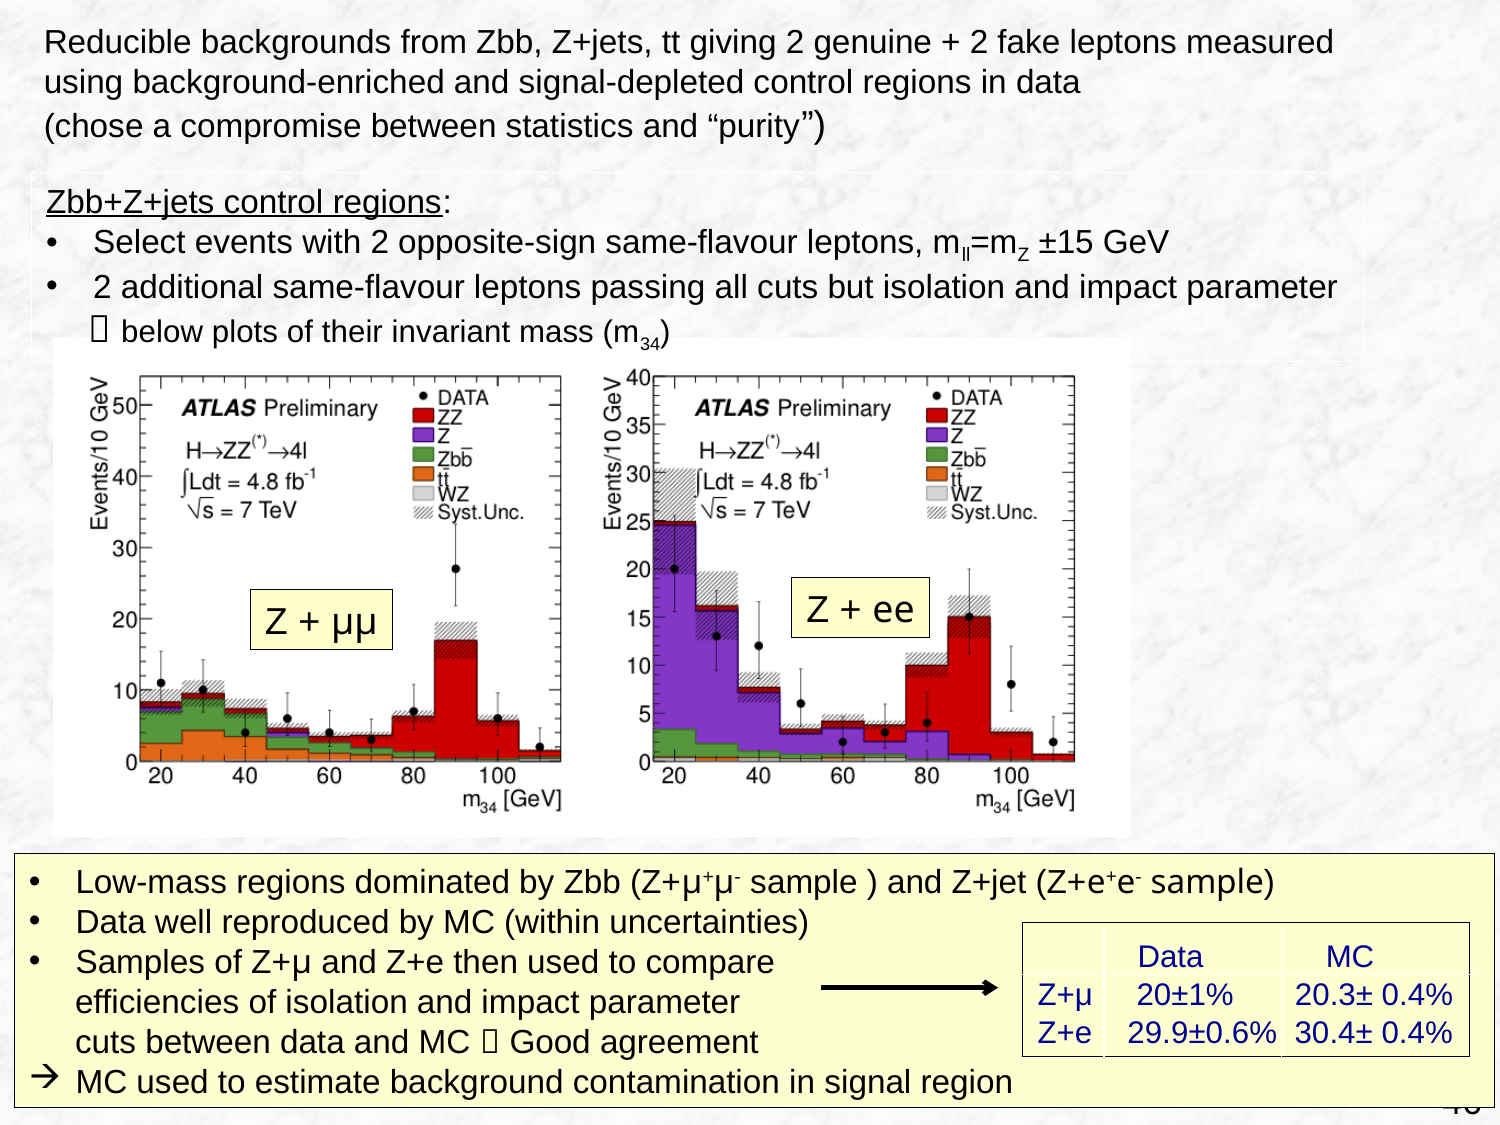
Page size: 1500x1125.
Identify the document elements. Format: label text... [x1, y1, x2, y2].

picture [0, 0, 1500, 1125]
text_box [13, 853, 1495, 1111]
text_box Zbb+Z+jets control regions: Select events with 2 opposite-sign same-flavour leptons, mll=mZ ±15 GeV 2 additional same-flavour leptons passing all cuts but isolation and impact parameter  below plots of their invariant mass (m34) [31, 172, 1364, 362]
text_box [64, 172, 96, 229]
text_box Reducible backgrounds from Zbb, Z+jets, tt giving 2 genuine + 2 fake leptons measured using background-enriched and signal-depleted control regions in data (chose a compromise between statistics and “purity”) [28, 12, 1352, 153]
